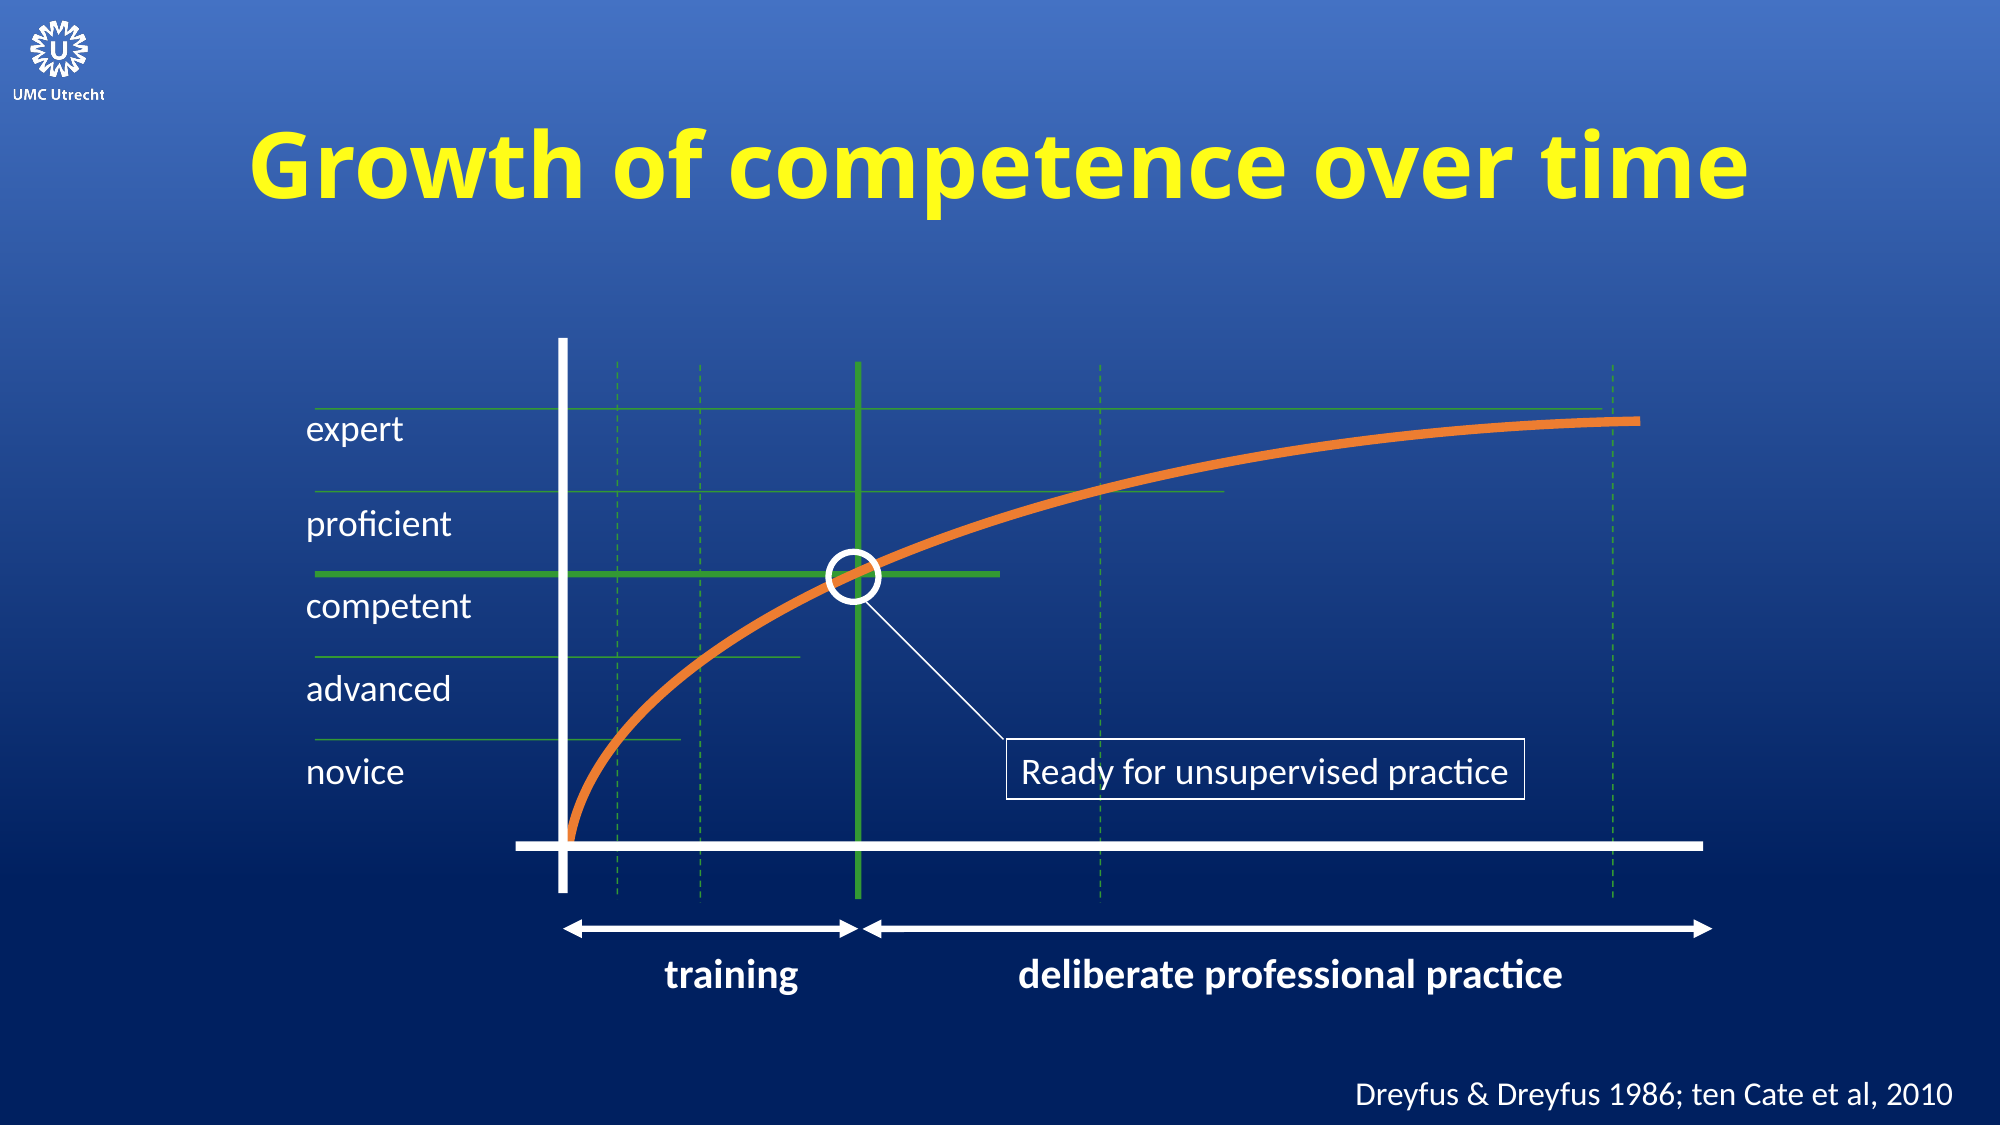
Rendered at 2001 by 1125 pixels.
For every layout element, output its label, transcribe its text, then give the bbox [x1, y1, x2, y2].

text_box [515, 337, 1704, 894]
text_box competent [291, 574, 515, 634]
text_box Dreyfus & Dreyfus 1986; ten Cate et al, 2010 [1340, 1064, 1969, 1120]
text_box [862, 928, 1713, 1005]
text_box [828, 551, 1528, 800]
text_box novice [291, 739, 513, 800]
title Growth of competence over time [137, 59, 1863, 278]
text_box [550, 928, 862, 1005]
text_box expert [291, 397, 515, 457]
text_box advanced [291, 656, 515, 717]
text_box proficient [291, 491, 515, 552]
